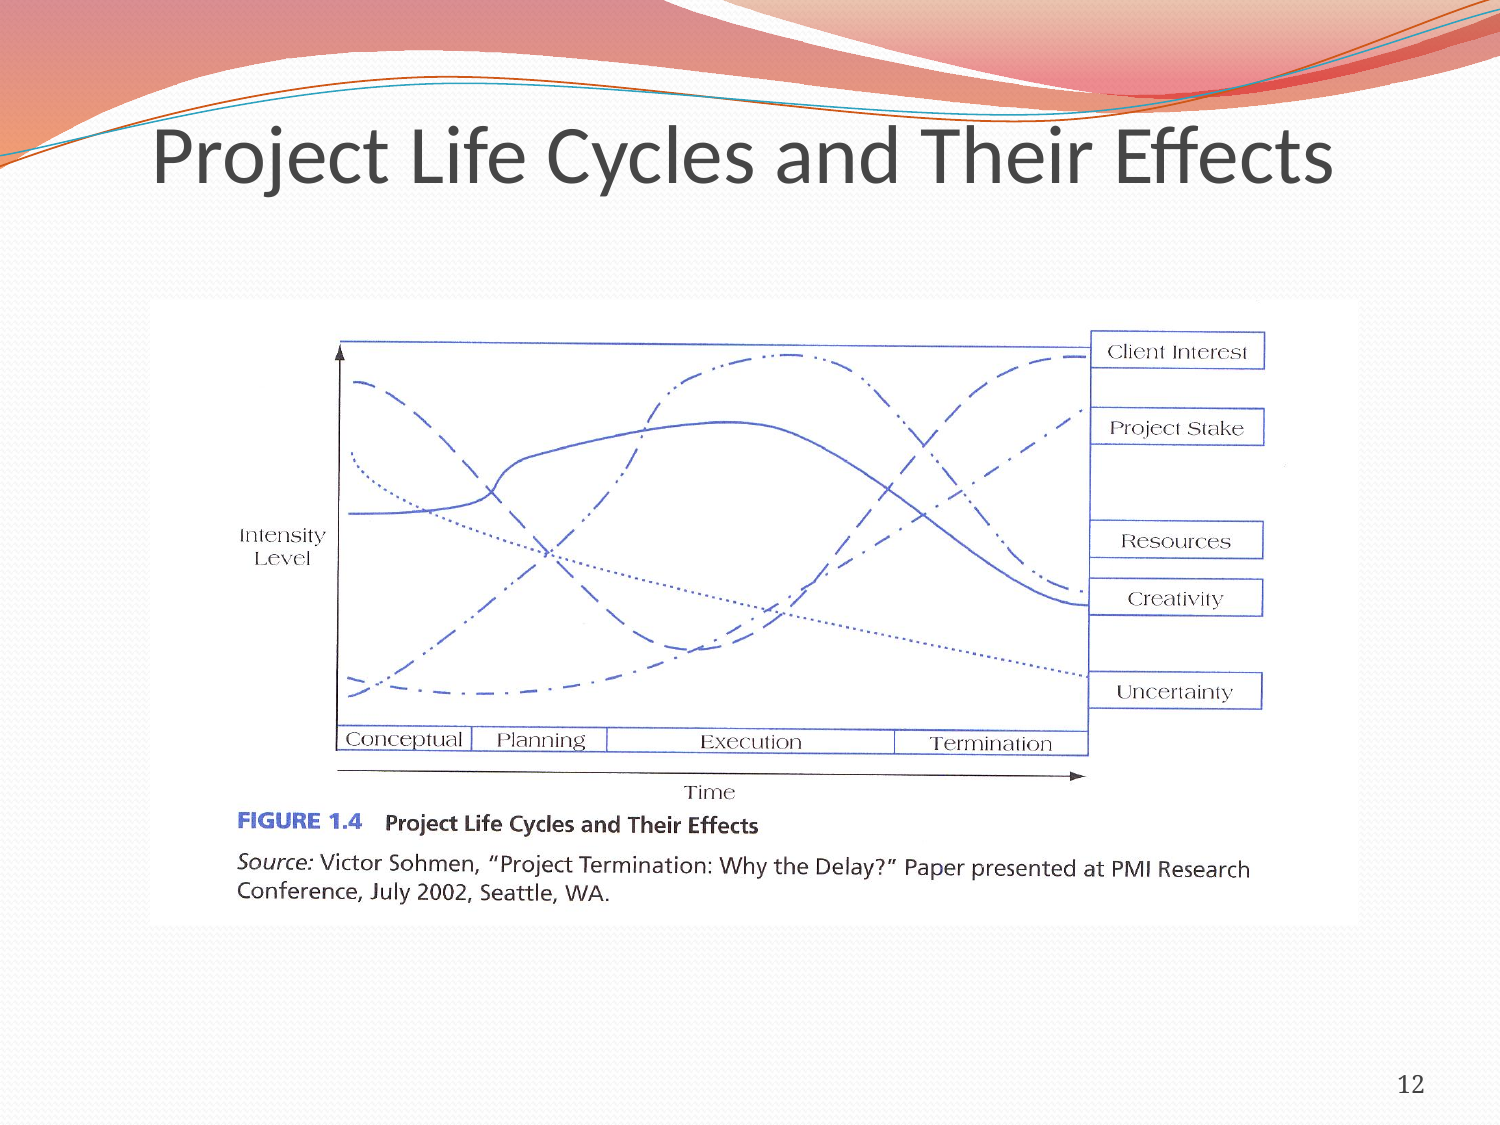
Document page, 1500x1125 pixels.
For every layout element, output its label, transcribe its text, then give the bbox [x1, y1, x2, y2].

title Project Life Cycles and Their Effects [37, 75, 1450, 200]
slide_number 12 [1299, 1042, 1425, 1103]
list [149, 299, 1359, 926]
